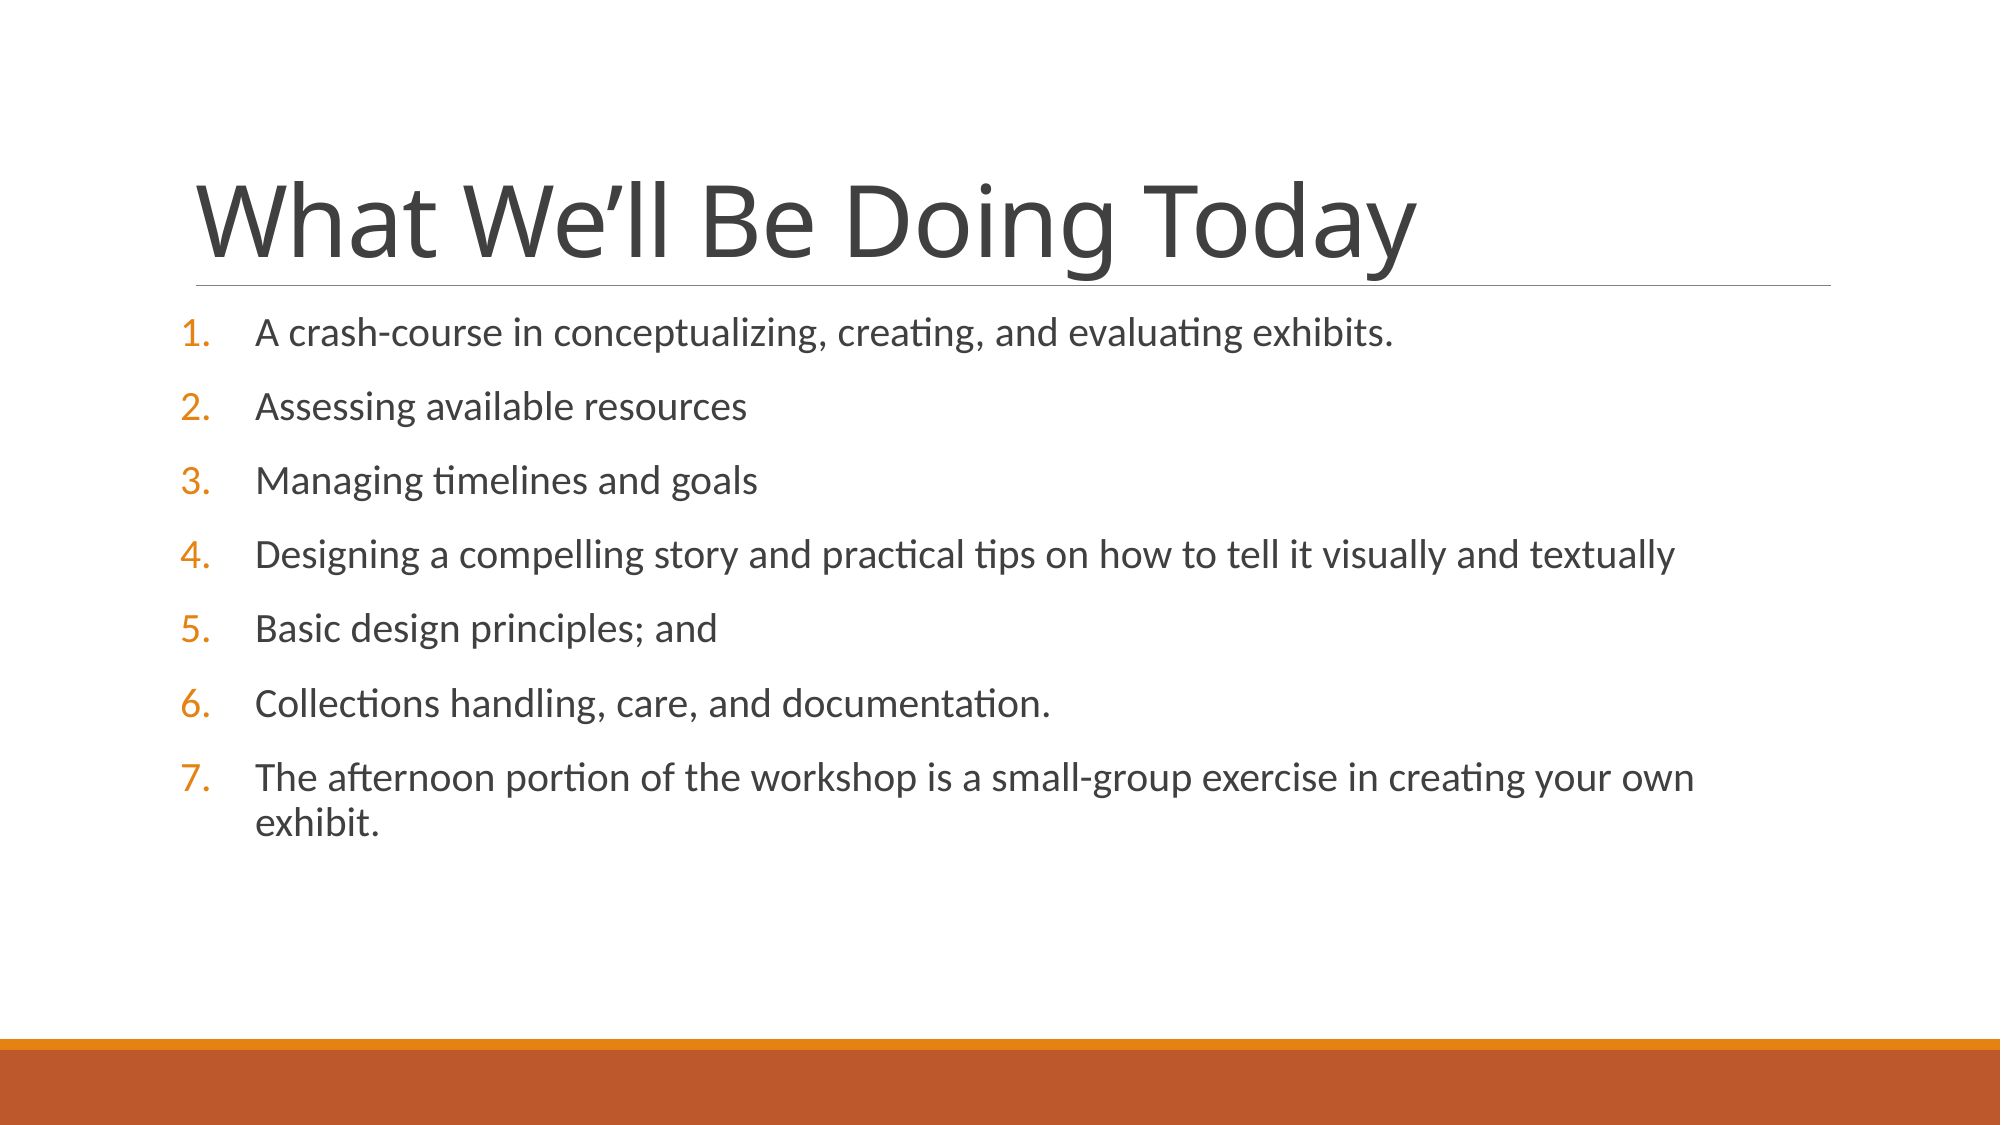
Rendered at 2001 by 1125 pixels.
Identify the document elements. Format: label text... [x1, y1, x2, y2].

title What We’ll Be Doing Today [180, 47, 1830, 285]
list A crash-course in conceptualizing, creating, and evaluating exhibits. Assessing available resources Managing timelines and goals Designing a compelling story and practical tips on how to tell it visually and textually Basic design principles; and Collections handling, care, and documentation. The afternoon portion of the workshop is a small-group exercise in creating your own exhibit. [180, 302, 1830, 963]
